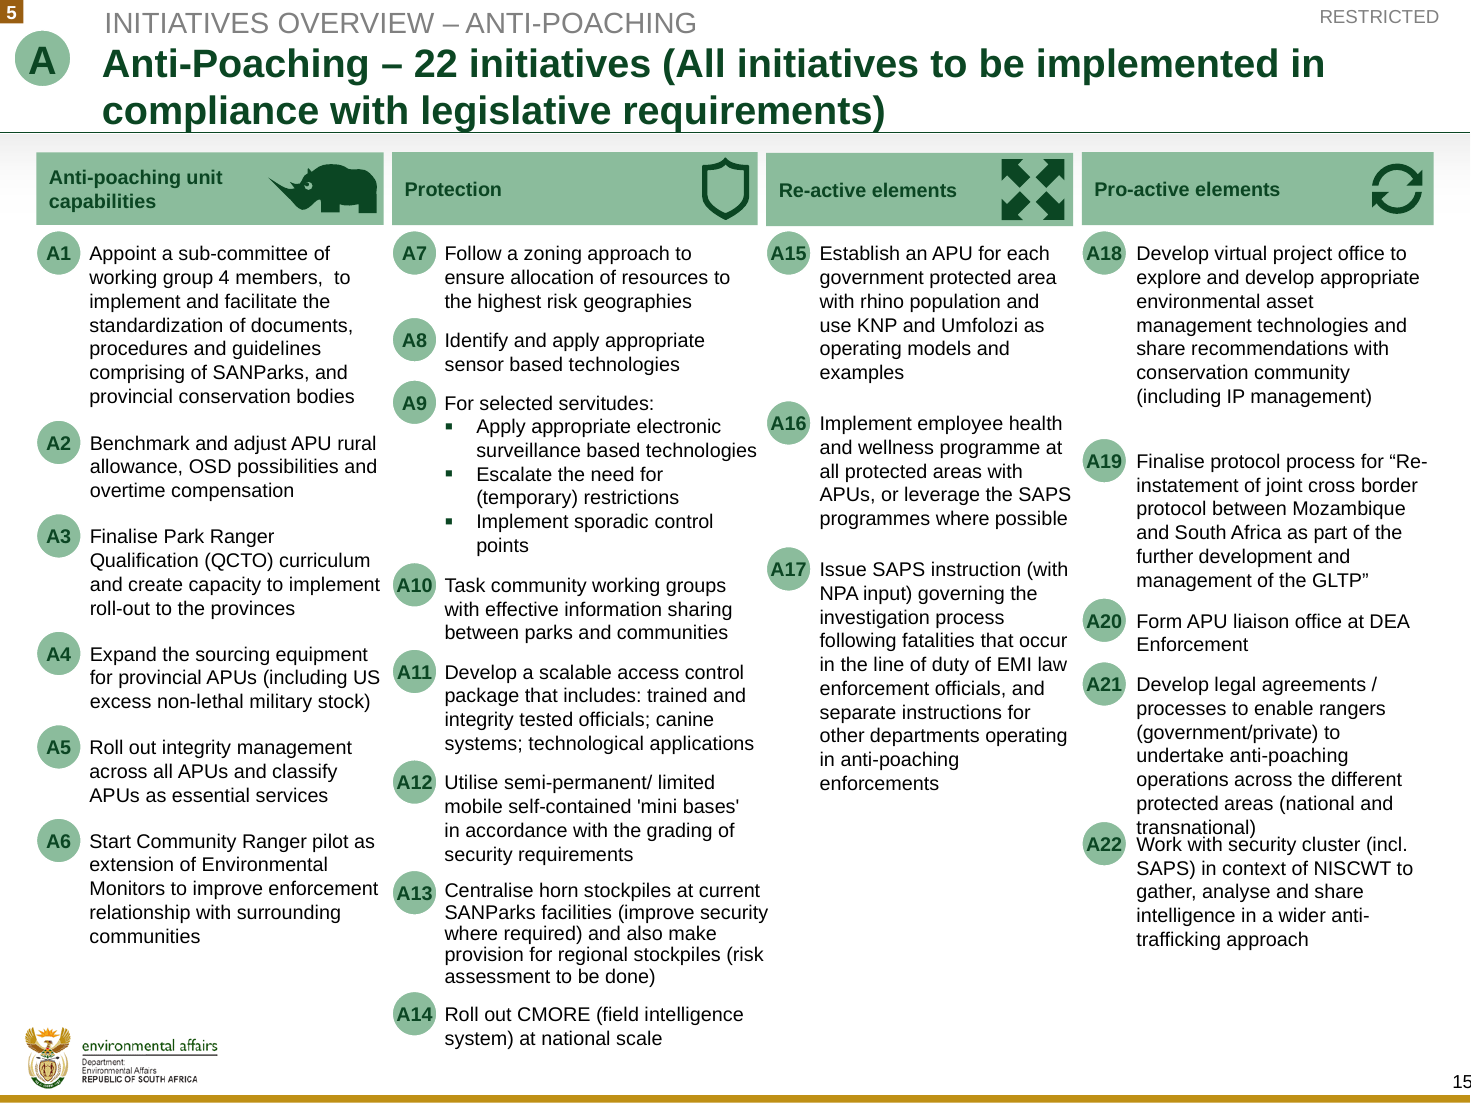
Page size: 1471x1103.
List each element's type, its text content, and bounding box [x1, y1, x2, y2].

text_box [267, 163, 378, 214]
text_box A1 [36, 230, 82, 276]
text_box A4 [36, 631, 82, 676]
text_box INITIATIVES OVERVIEW – ANTI-POACHING [30, 4, 698, 40]
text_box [36, 419, 384, 503]
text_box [1081, 437, 1434, 593]
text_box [1081, 821, 1434, 952]
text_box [1371, 163, 1423, 215]
text_box A6 [36, 818, 82, 863]
text_box A9 [392, 379, 437, 425]
text_box 5 [0, 0, 24, 24]
text_box Centralise horn stockpiles at current SANParks facilities (improve security where required) and also make provision for regional stockpiles (risk assessment to be done) [444, 880, 792, 988]
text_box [996, 154, 1070, 225]
text_box A15 [766, 230, 812, 276]
text_box A12 [392, 759, 437, 805]
text_box A10 [392, 562, 437, 608]
text_box A14 [392, 991, 437, 1037]
text_box Appoint a sub-committee of working group 4 members, to implement and facilitate the standardization of documents, procedures and guidelines comprising of SANParks, and provincial conservation bodies [89, 241, 384, 408]
text_box Develop a scalable access control package that includes: trained and integrity tested officials; canine systems; technological applications [444, 659, 758, 755]
text_box Expand the sourcing equipment for provincial APUs (including US excess non-lethal military stock) [89, 641, 384, 713]
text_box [391, 230, 758, 314]
text_box A11 [392, 649, 437, 694]
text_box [0, 132, 1471, 215]
text_box A18 [1081, 230, 1127, 276]
text_box Identify and apply appropriate sensor based technologies [444, 327, 758, 376]
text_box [36, 513, 384, 621]
text_box Task community working groups with effective information sharing between parks and communities [444, 581, 758, 645]
text_box Start Community Ranger pilot as extension of Environmental Monitors to improve enforcement relationship with surrounding communities [89, 828, 384, 948]
text_box A13 [392, 870, 437, 916]
text_box Implement employee health and wellness programme at all protected areas with APUs, or leverage the SAPS programmes where possible [819, 410, 1074, 530]
text_box A [13, 29, 71, 87]
text_box For selected servitudes: Apply appropriate electronic surveillance based technologies Escalate the need for (temporary) restrictions Implement sporadic control points [444, 390, 758, 581]
text_box Roll out CMORE (field intelligence system) at national scale [444, 1001, 758, 1050]
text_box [765, 546, 1074, 797]
text_box A16 [766, 400, 812, 446]
text_box Utilise semi-permanent/ limited mobile self-contained 'mini bases' in accordance with the grading of security requirements [444, 770, 752, 866]
title Anti-Poaching – 22 initiatives (All initiatives to be implemented in compliance with legislative requirements) [28, 37, 1442, 131]
text_box A8 [392, 322, 437, 363]
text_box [1081, 597, 1434, 657]
picture [21, 1020, 220, 1094]
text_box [1081, 664, 1434, 817]
text_box Roll out integrity management across all APUs and classify APUs as essential services [89, 734, 384, 807]
text_box A5 [36, 724, 82, 770]
text_box Establish an APU for each government protected area with rhino population and use KNP and Umfolozi as operating models and examples [819, 241, 1074, 384]
text_box Develop virtual project office to explore and develop appropriate environmental asset management technologies and share recommendations with conservation community (including IP management) [1136, 241, 1434, 408]
